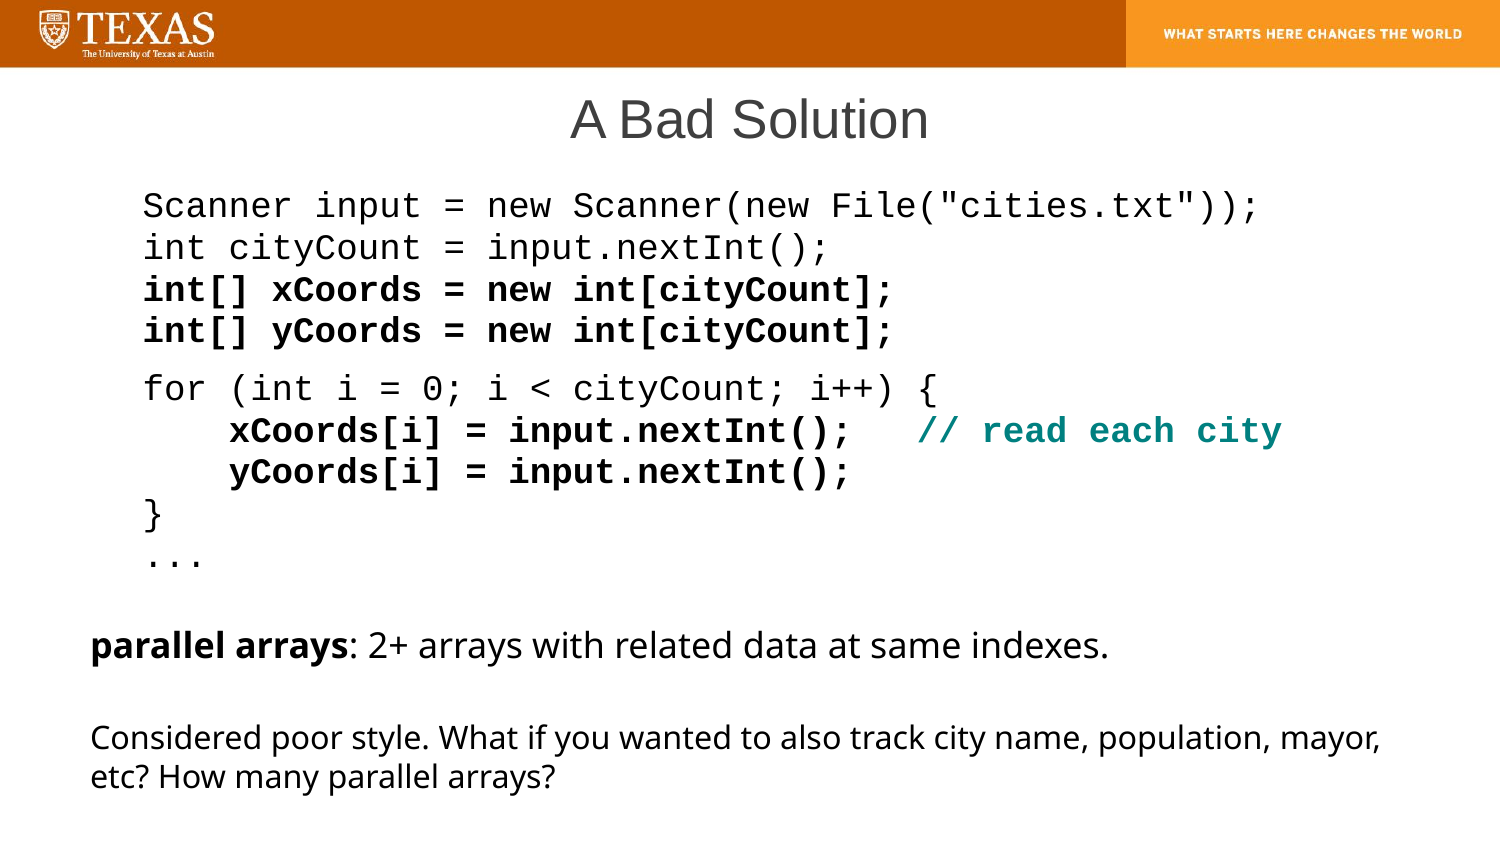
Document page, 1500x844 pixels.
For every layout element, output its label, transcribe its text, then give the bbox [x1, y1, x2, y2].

picture [0, 0, 1500, 844]
list Scanner input = new Scanner(new File("cities.txt")); int cityCount = input.nextInt(); int[] xCoords = new int[cityCount]; int[] yCoords = new int[cityCount]; for (int i = 0; i < cityCount; i++) { xCoords[i] = input.nextInt(); // read each city yCoords[i] = input.nextInt(); } ... parallel arrays: 2+ arrays with related data at same indexes. Considered poor style. What if you wanted to also track city name, population, mayor, etc? How many parallel arrays? [75, 182, 1425, 807]
title A Bad Solution [75, 76, 1425, 158]
